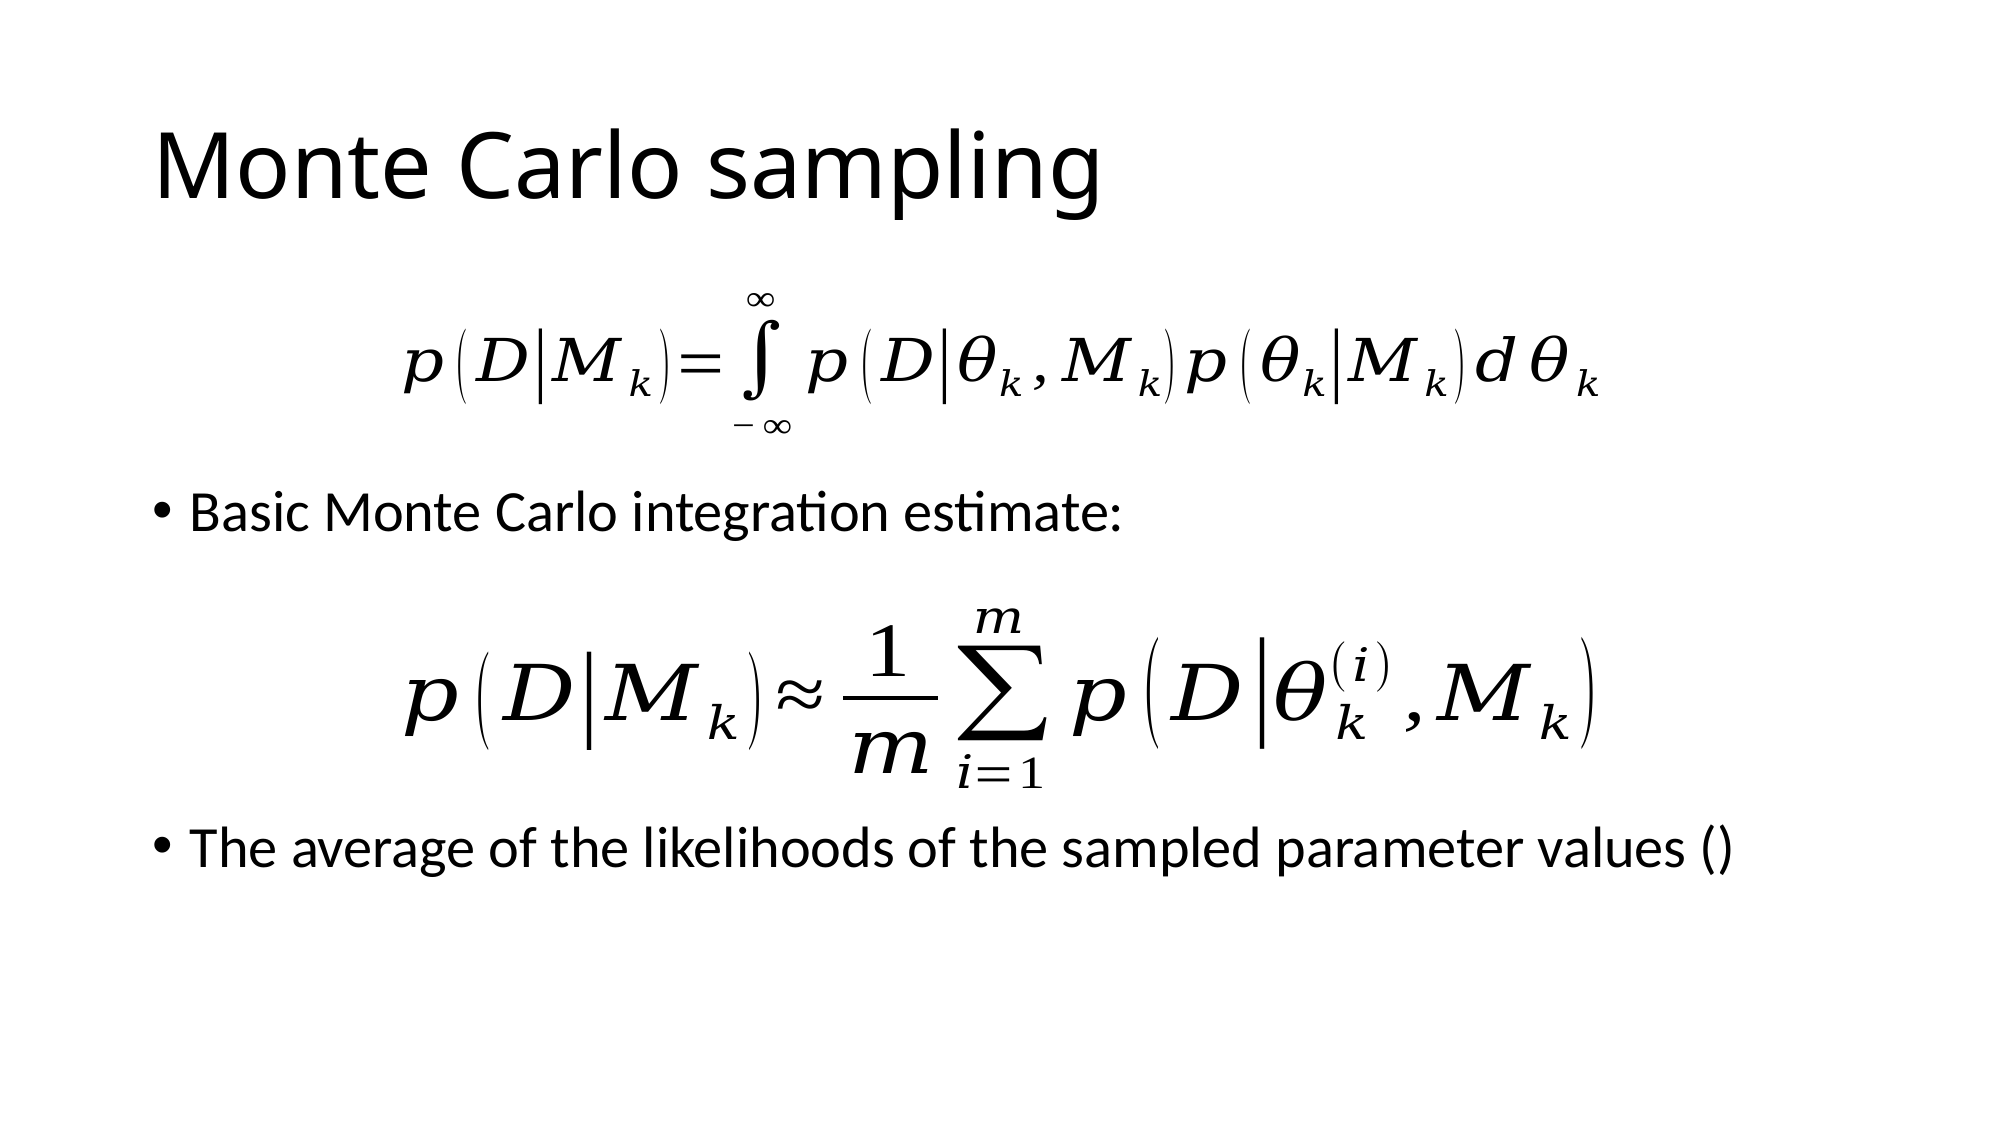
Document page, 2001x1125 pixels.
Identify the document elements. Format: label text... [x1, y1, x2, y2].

title Monte Carlo sampling [137, 59, 1863, 278]
